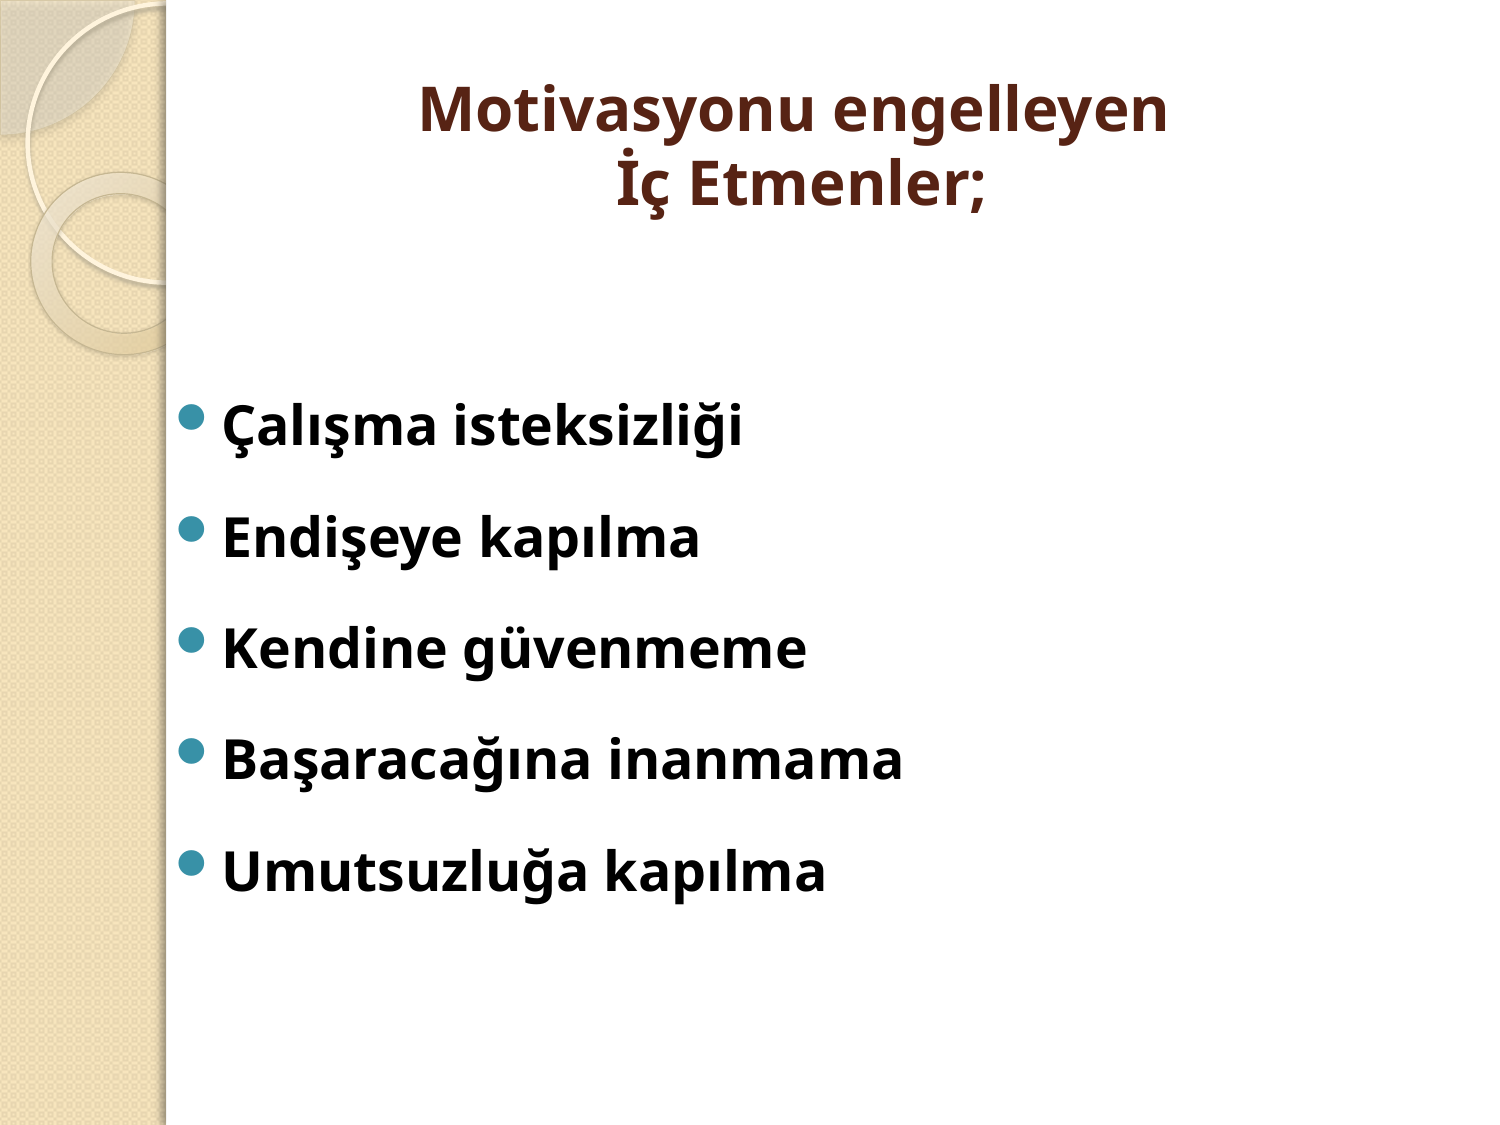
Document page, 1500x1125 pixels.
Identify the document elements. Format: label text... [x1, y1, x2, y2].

title Motivasyonu engelleyen İç Etmenler; [137, 62, 1450, 300]
list Çalışma isteksizliği Endişeye kapılma Kendine güvenmeme Başaracağına inanmama Umutsuzluğa kapılma [150, 349, 1463, 913]
